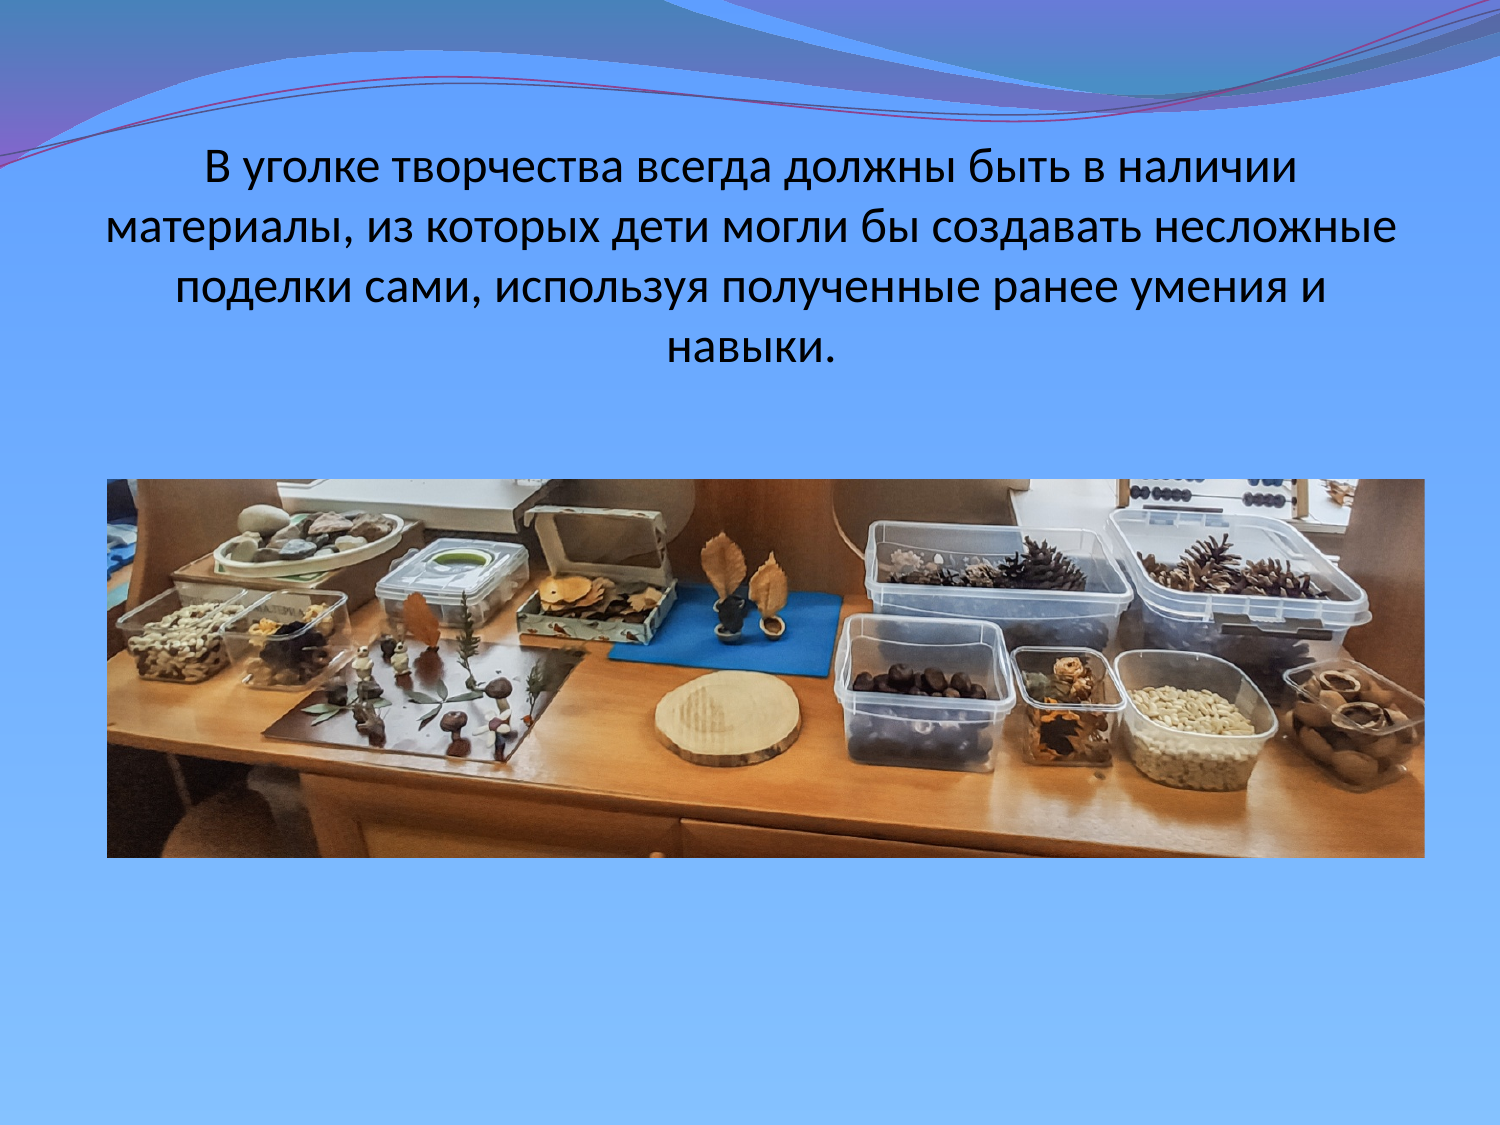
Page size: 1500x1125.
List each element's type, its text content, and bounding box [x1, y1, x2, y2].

picture [106, 479, 1425, 859]
text_box В уголке творчества всегда должны быть в наличии материалы, из которых дети могли бы создавать несложные поделки сами, используя полученные ранее умения и навыки. [78, 125, 1425, 381]
